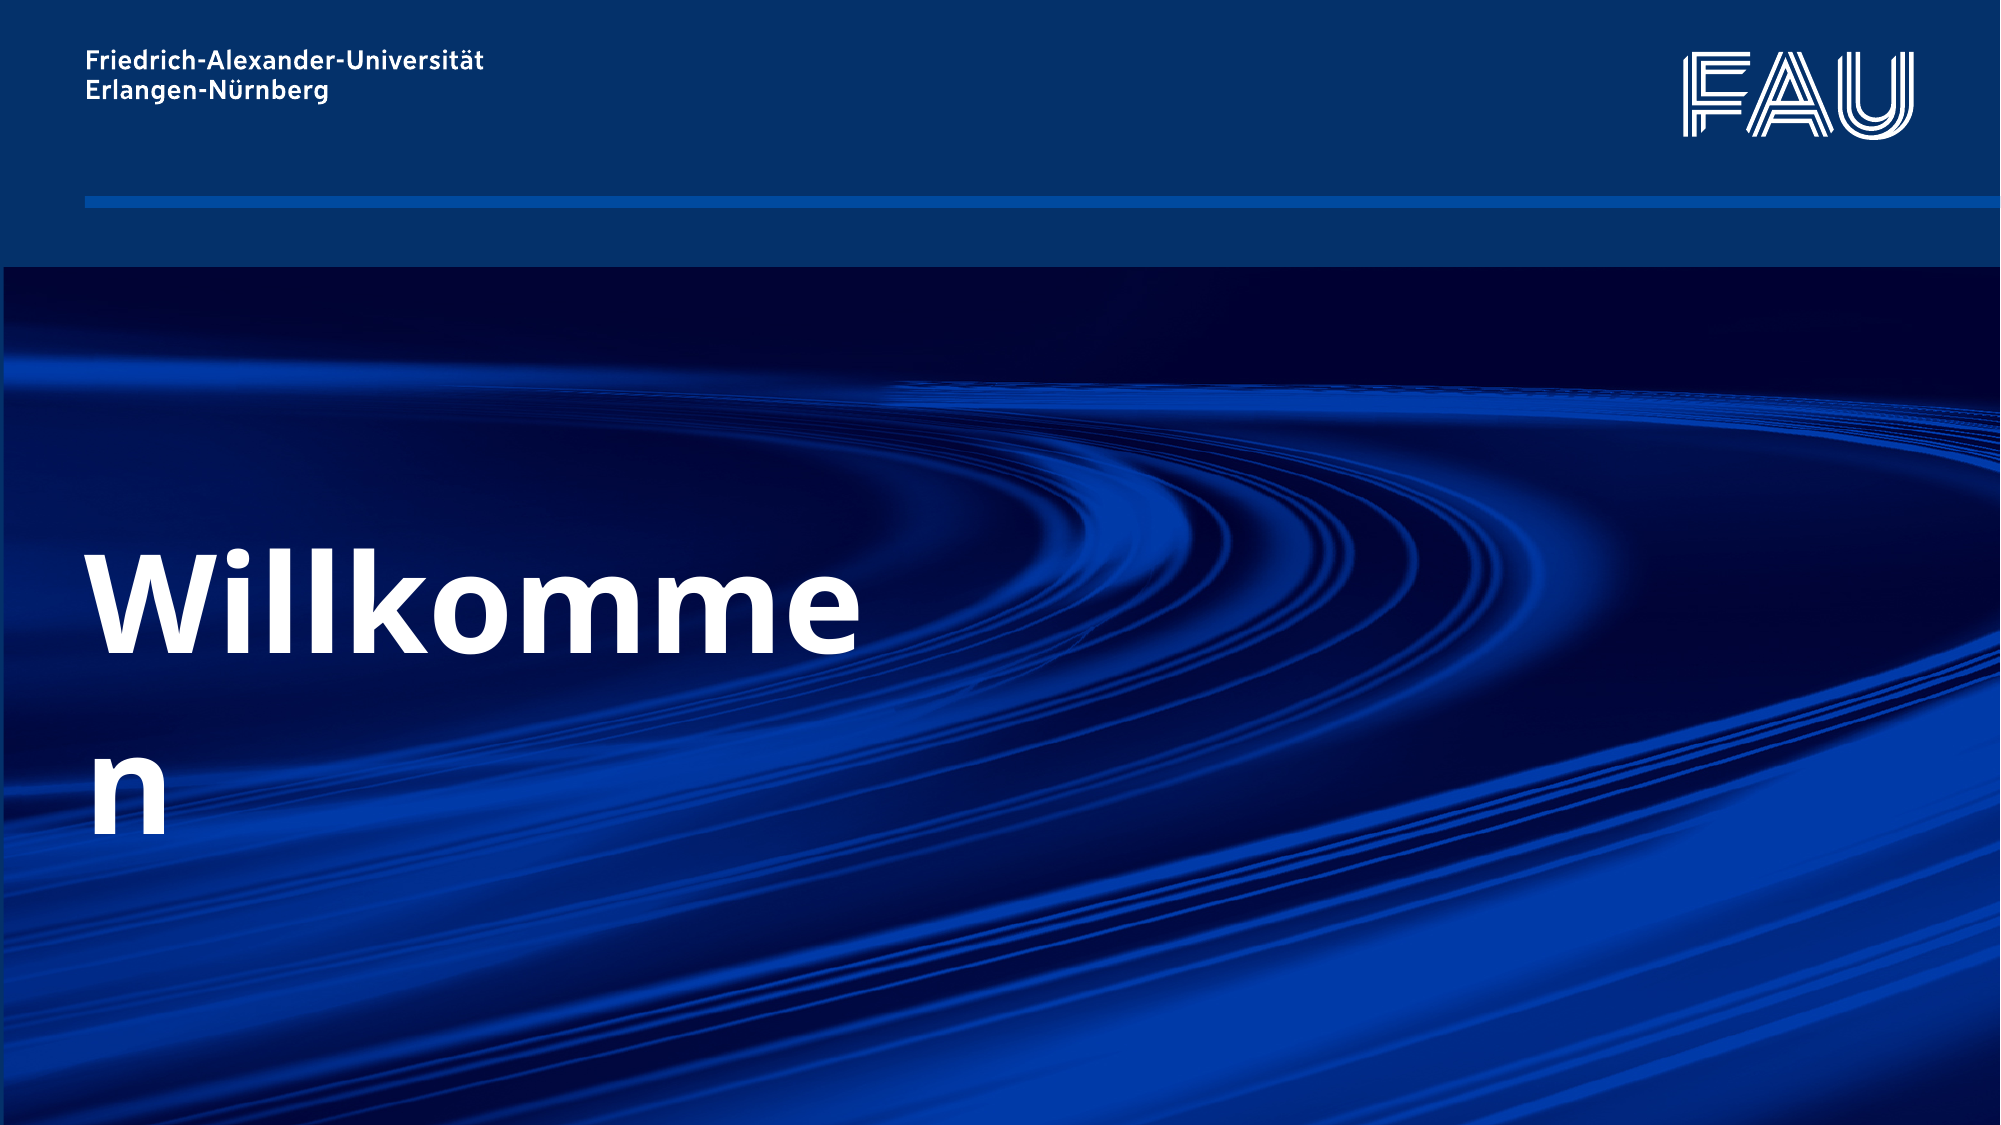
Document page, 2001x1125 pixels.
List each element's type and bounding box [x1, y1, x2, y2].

picture [3, 267, 2000, 1125]
